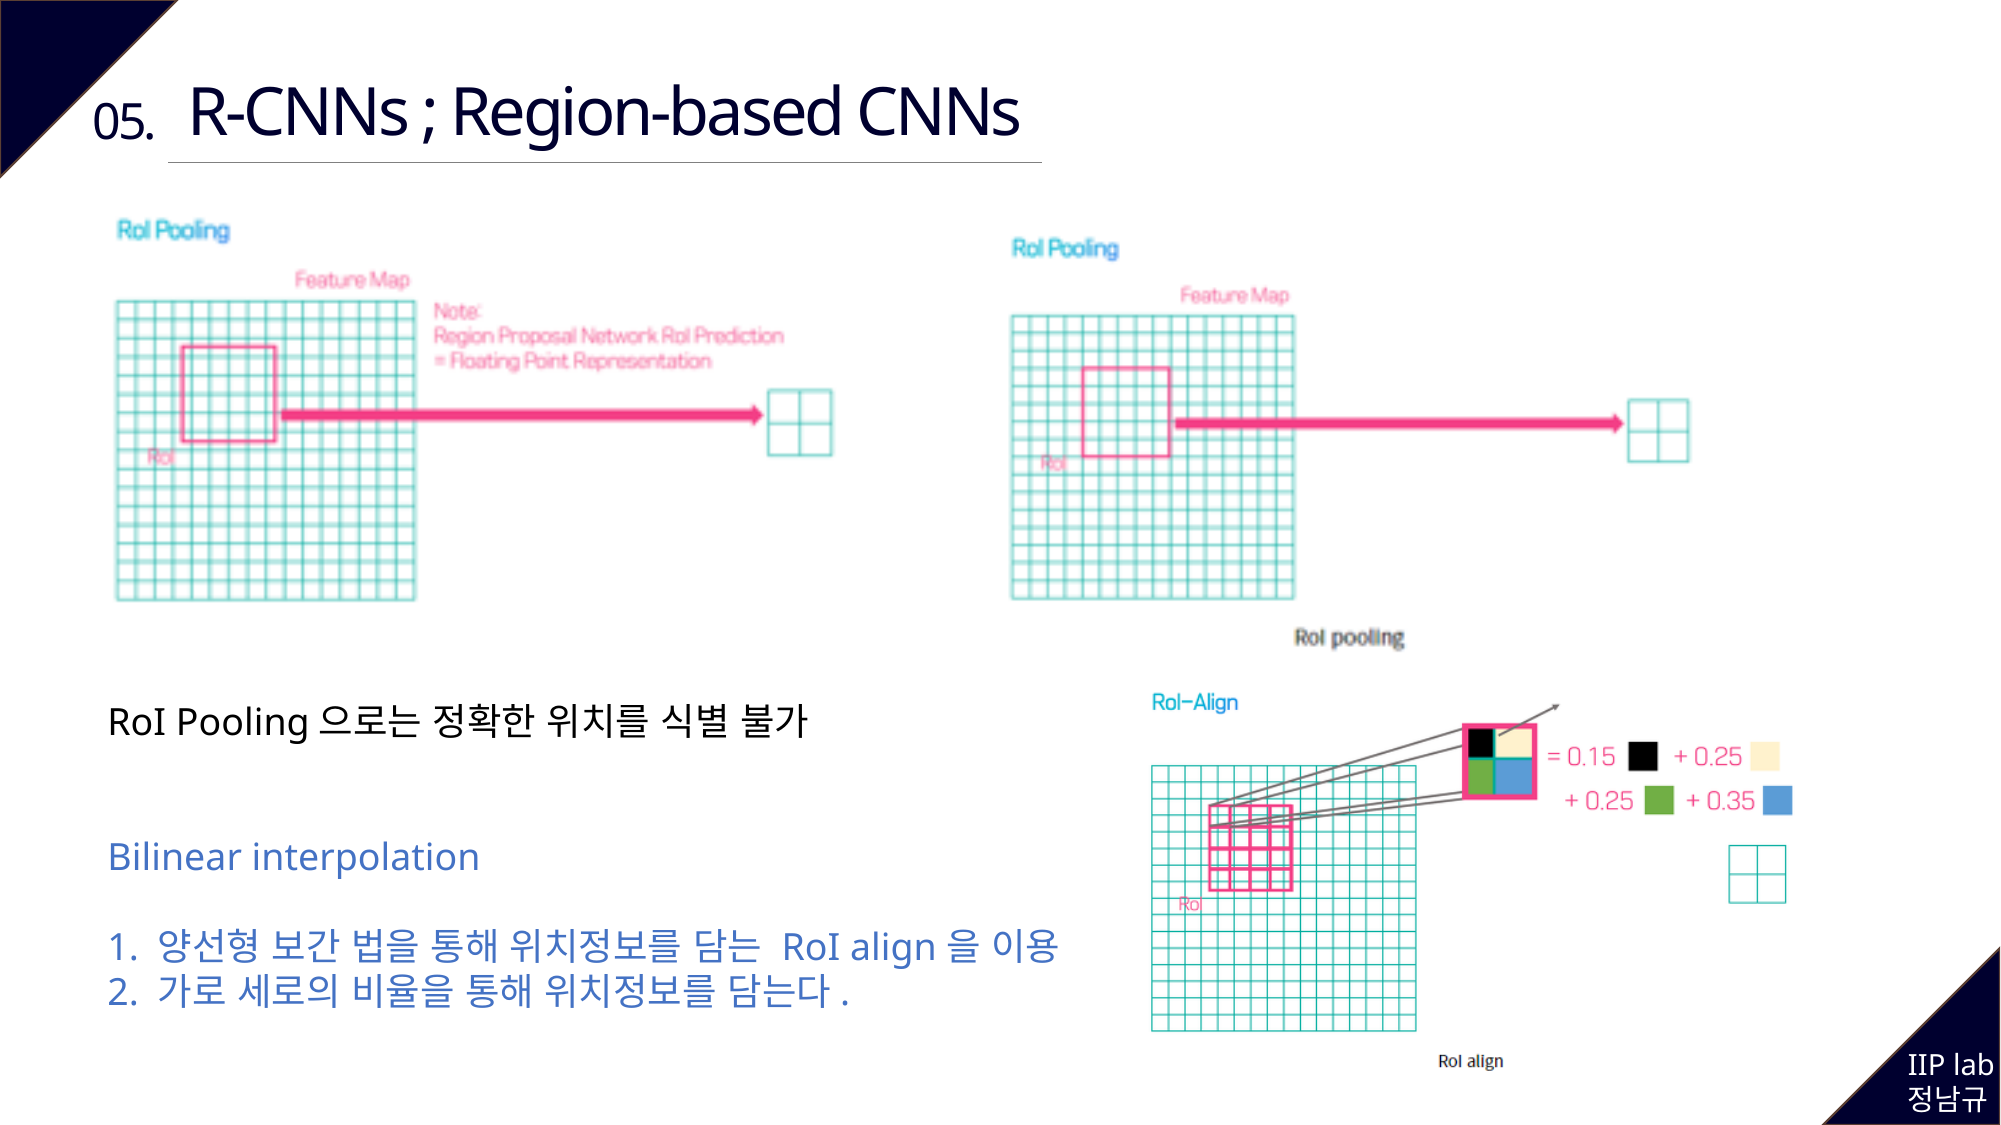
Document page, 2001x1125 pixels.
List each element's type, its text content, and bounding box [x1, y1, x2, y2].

text_box RoI Pooling으로는 정확한 위치를 식별 불가 Bilinear interpolation 1. 양선형 보간 법을 통해 위치정보를 담는 RoI align을 이용 2. 가로 세로의 비율을 통해 위치정보를 담는다. [92, 690, 1144, 1021]
text_box IIP lab 정남규 [1893, 1039, 2000, 1124]
text_box 05. [78, 81, 172, 157]
picture [1144, 683, 1806, 1082]
picture [999, 216, 1741, 663]
picture [92, 196, 890, 629]
text_box R-CNNs ; Region-based CNNs [168, 61, 1042, 157]
